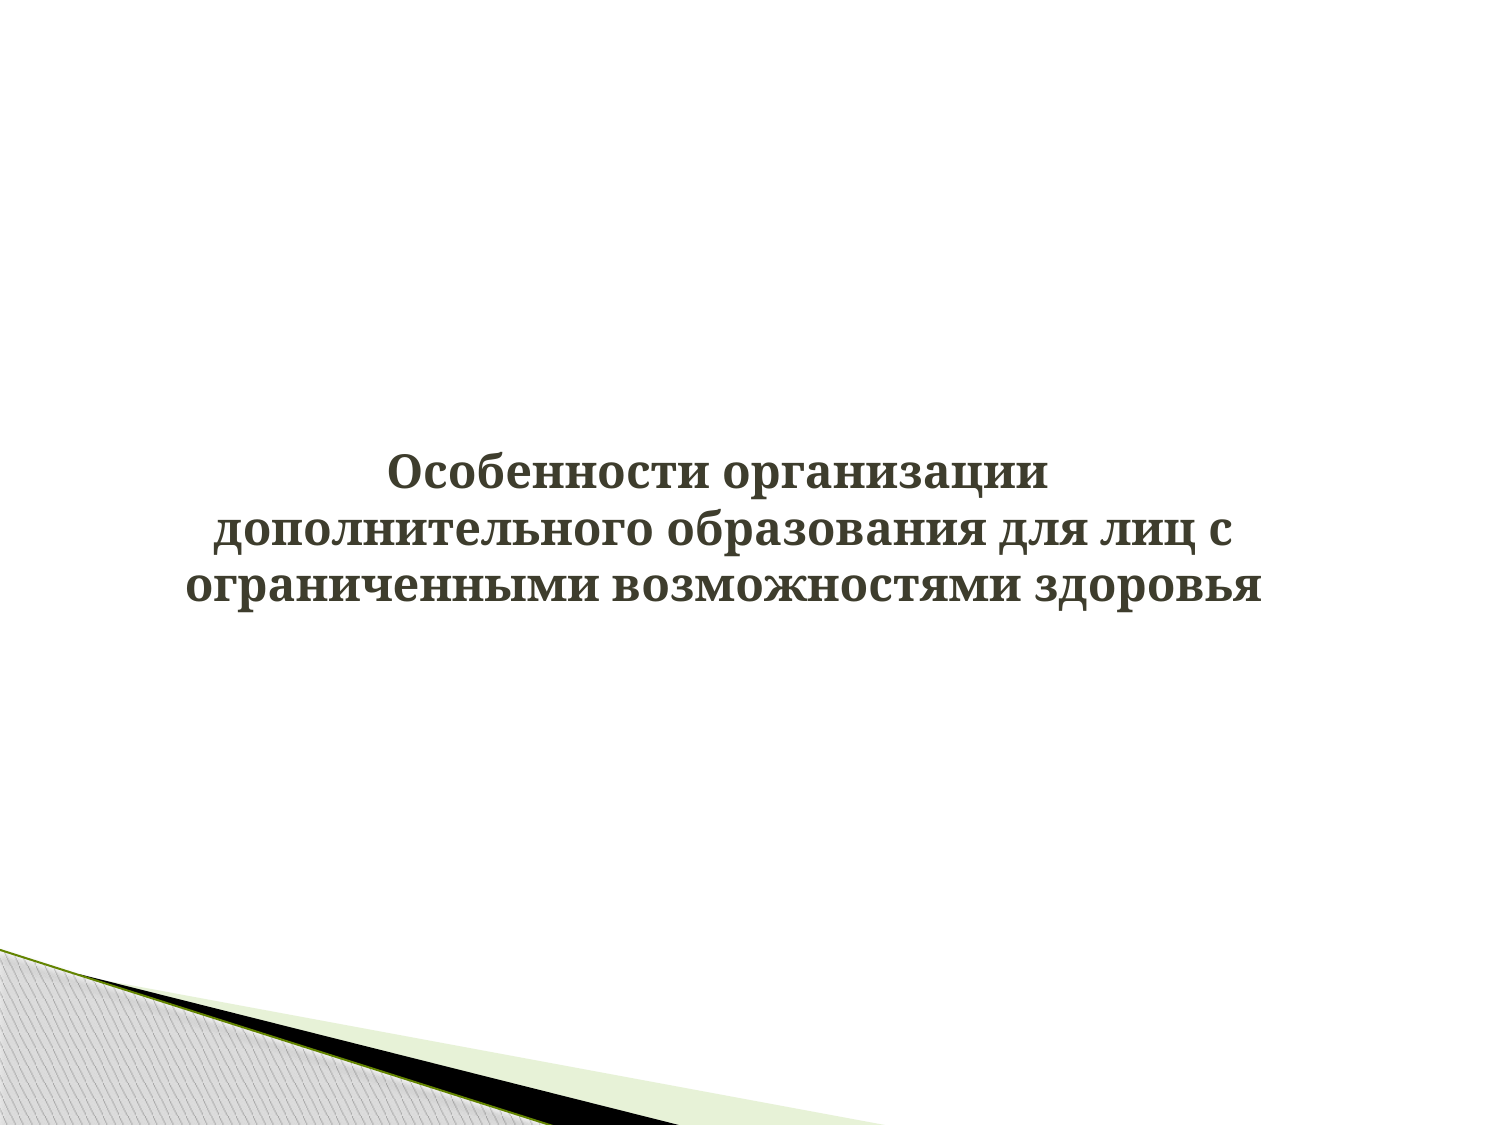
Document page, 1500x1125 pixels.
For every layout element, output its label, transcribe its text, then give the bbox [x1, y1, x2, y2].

title Особенности организации дополнительного образования для лиц с ограниченными возможностями здоровья [147, 432, 1300, 621]
